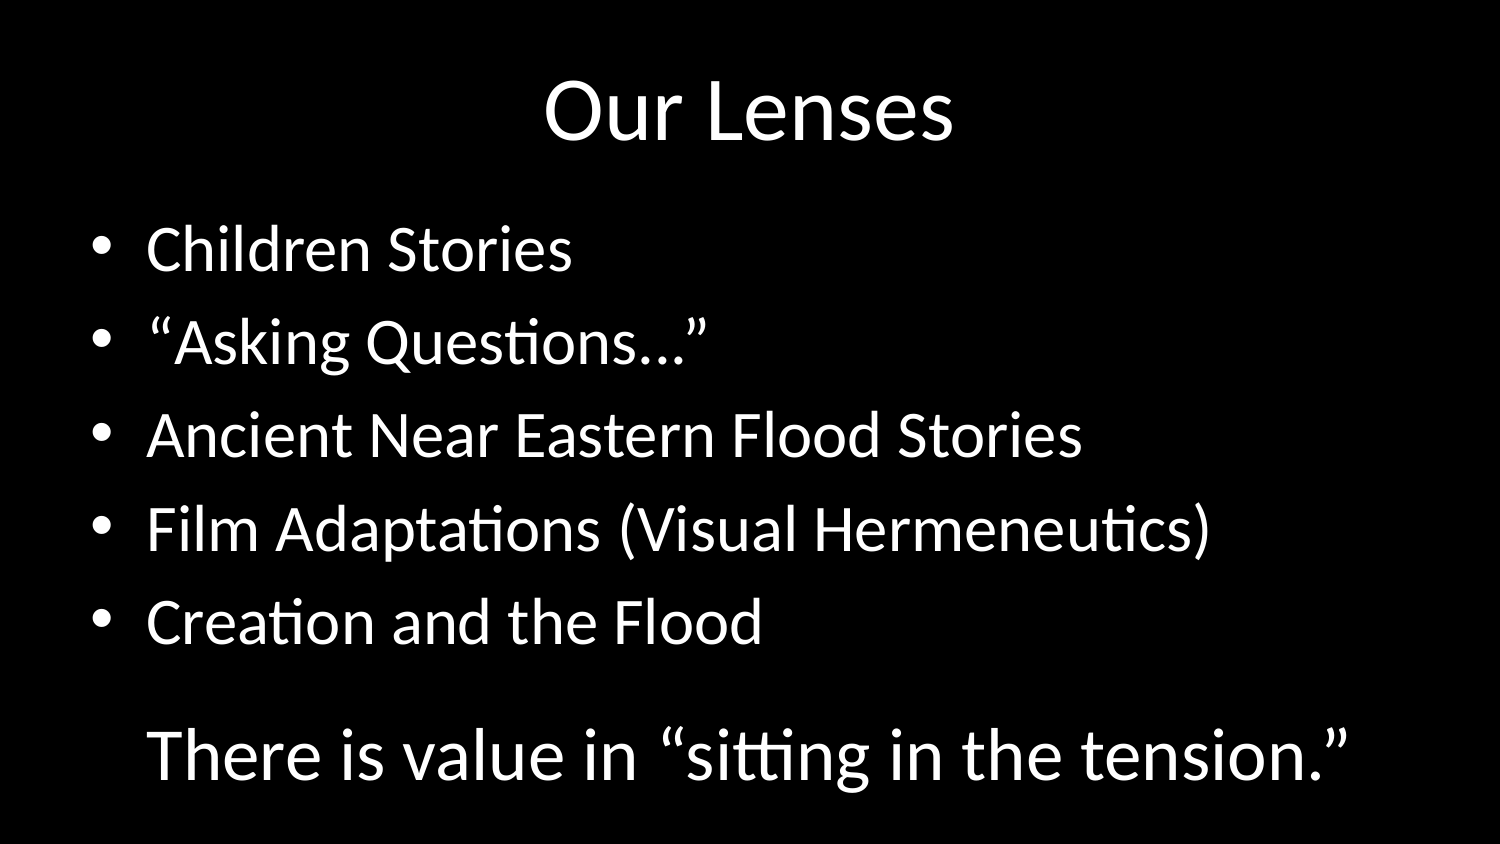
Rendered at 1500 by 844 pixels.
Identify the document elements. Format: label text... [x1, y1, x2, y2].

list Children Stories “Asking Questions...” Ancient Near Eastern Flood Stories Film Adaptations (Visual Hermeneutics) Creation and the Flood [75, 196, 1425, 698]
text_box There is value in “sitting in the tension.” [74, 698, 1425, 804]
title Our Lenses [75, 33, 1425, 175]
